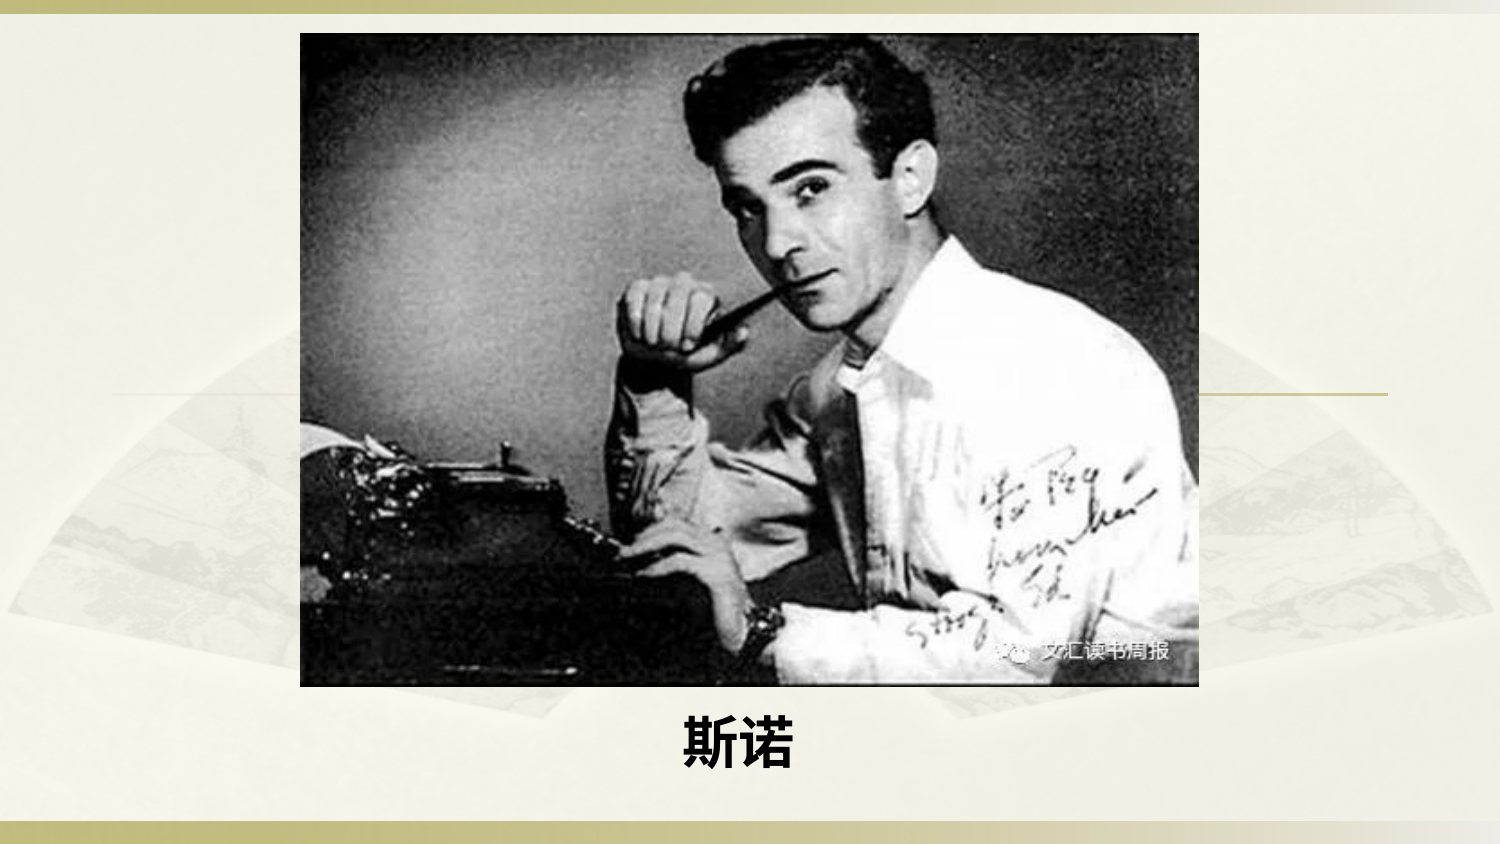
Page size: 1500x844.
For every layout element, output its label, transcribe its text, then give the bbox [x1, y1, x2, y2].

text_box 斯诺 [512, 699, 966, 782]
picture [300, 33, 1200, 687]
